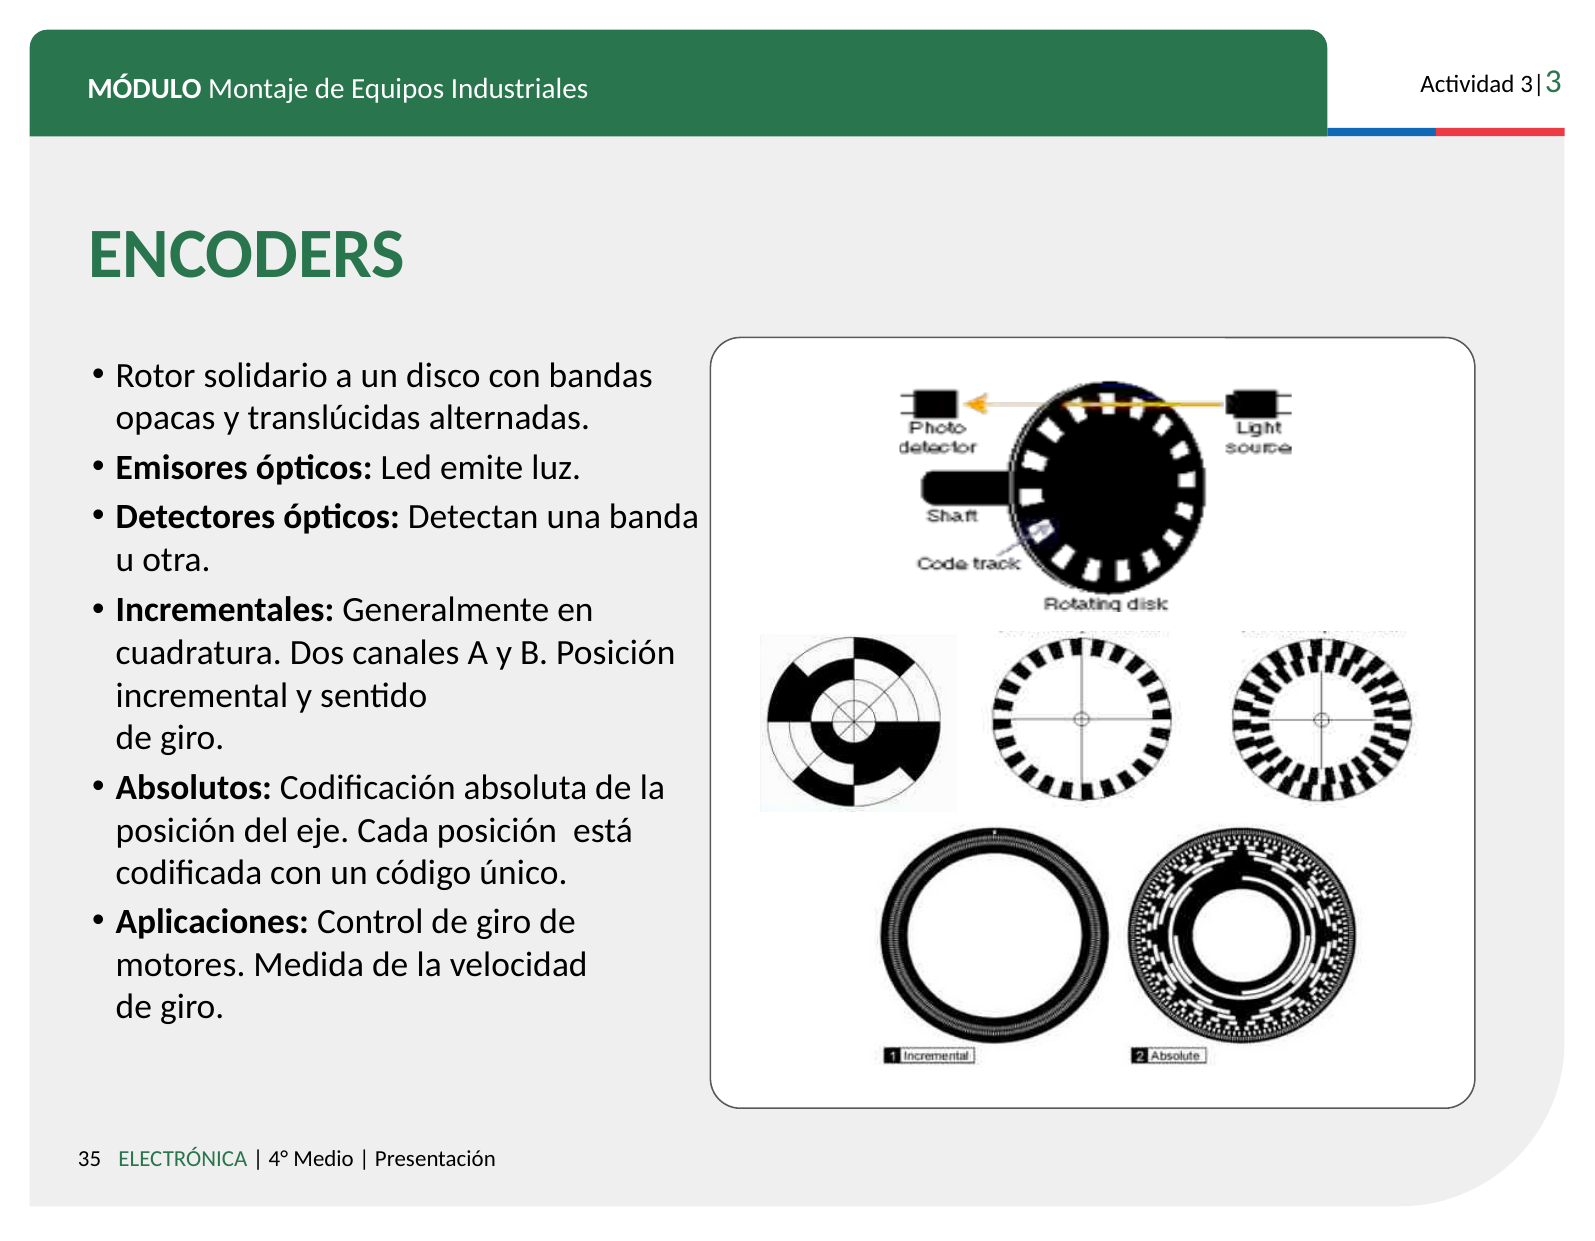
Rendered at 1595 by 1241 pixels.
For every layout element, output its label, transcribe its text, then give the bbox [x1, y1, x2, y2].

text_box [710, 337, 1475, 1109]
text_box Rotor solidario a un disco con bandas opacas y translúcidas alternadas. Emisores ópticos: Led emite luz. Detectores ópticos: Detectan una banda u otra. Incrementales: Generalmente en cuadratura. Dos canales A y B. Posición incremental y sentido de giro. Absolutos: Codificación absoluta de la posición del eje. Cada posición está codificada con un código único. Aplicaciones: Control de giro de motores. Medida de la velocidad de giro. [91, 351, 700, 1026]
text_box [899, 380, 1292, 612]
text_box [860, 821, 1370, 1067]
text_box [758, 630, 1433, 812]
text_box ENCODERS [73, 199, 1555, 299]
